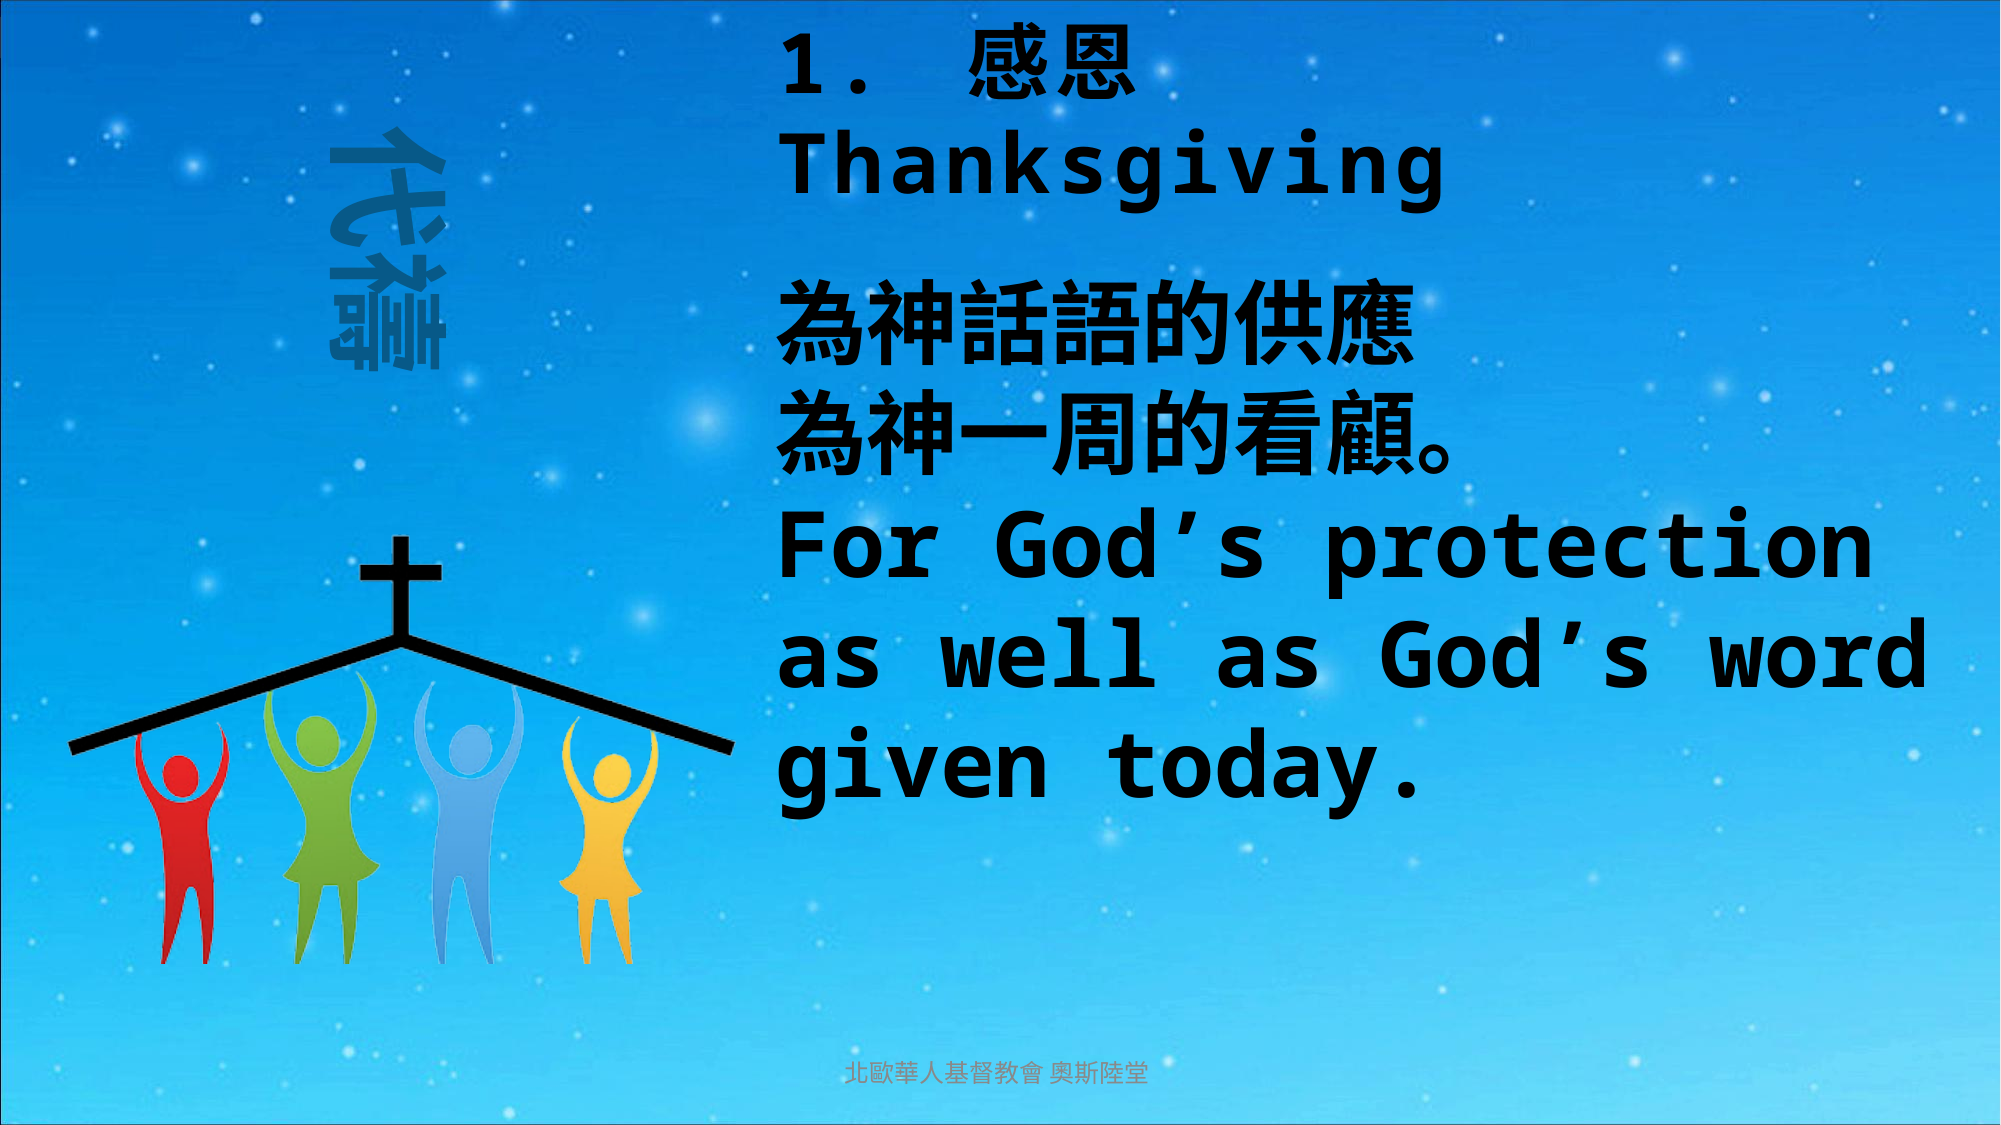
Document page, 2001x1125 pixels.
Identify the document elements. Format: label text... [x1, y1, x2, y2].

title 1. 感恩 Thanksgiving [762, 59, 1814, 160]
footer 北歐華人基督教會 奧斯陸堂 [662, 1042, 1338, 1103]
list 為神話語的供應 為神一周的看顧。 For God’s protection as well as God’s word given today. [760, 258, 1975, 1035]
picture [0, 0, 2001, 1125]
